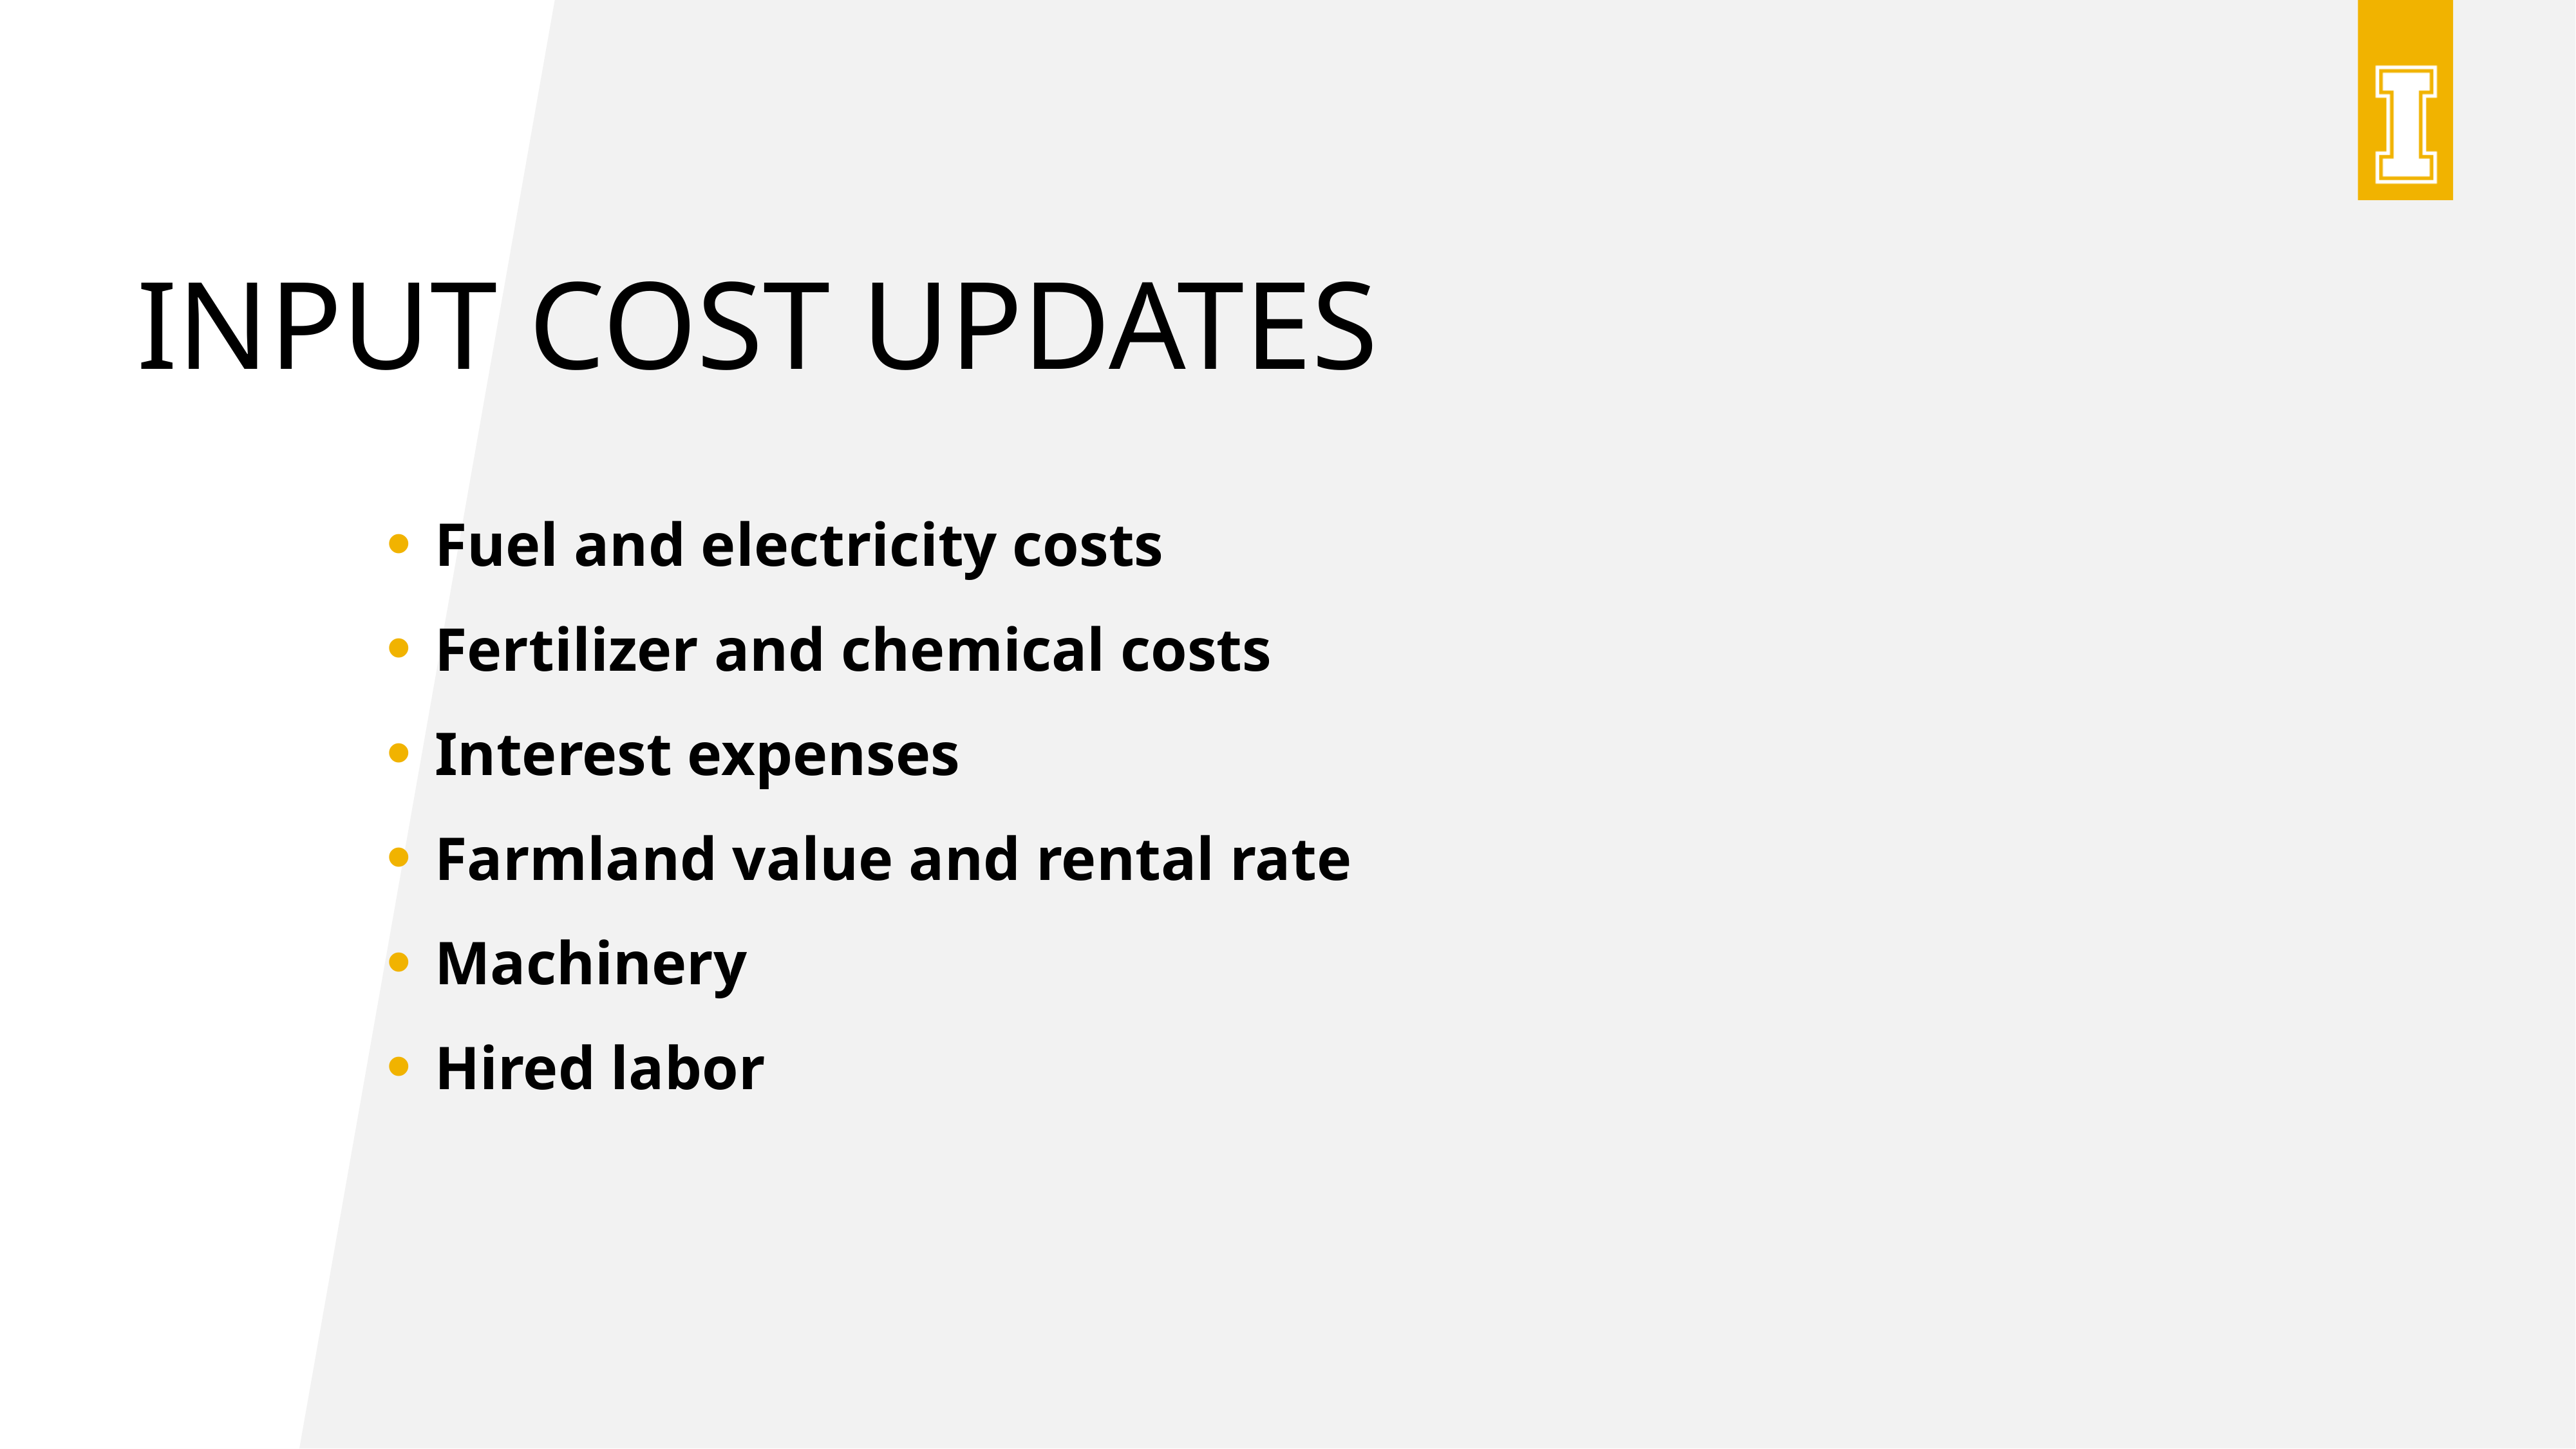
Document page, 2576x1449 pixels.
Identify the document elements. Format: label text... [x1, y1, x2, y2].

list Fuel and electricity costs Fertilizer and chemical costs Interest expenses Farmland value and rental rate Machinery Hired labor [386, 507, 1964, 1209]
title Input cost updates [136, 266, 2358, 395]
